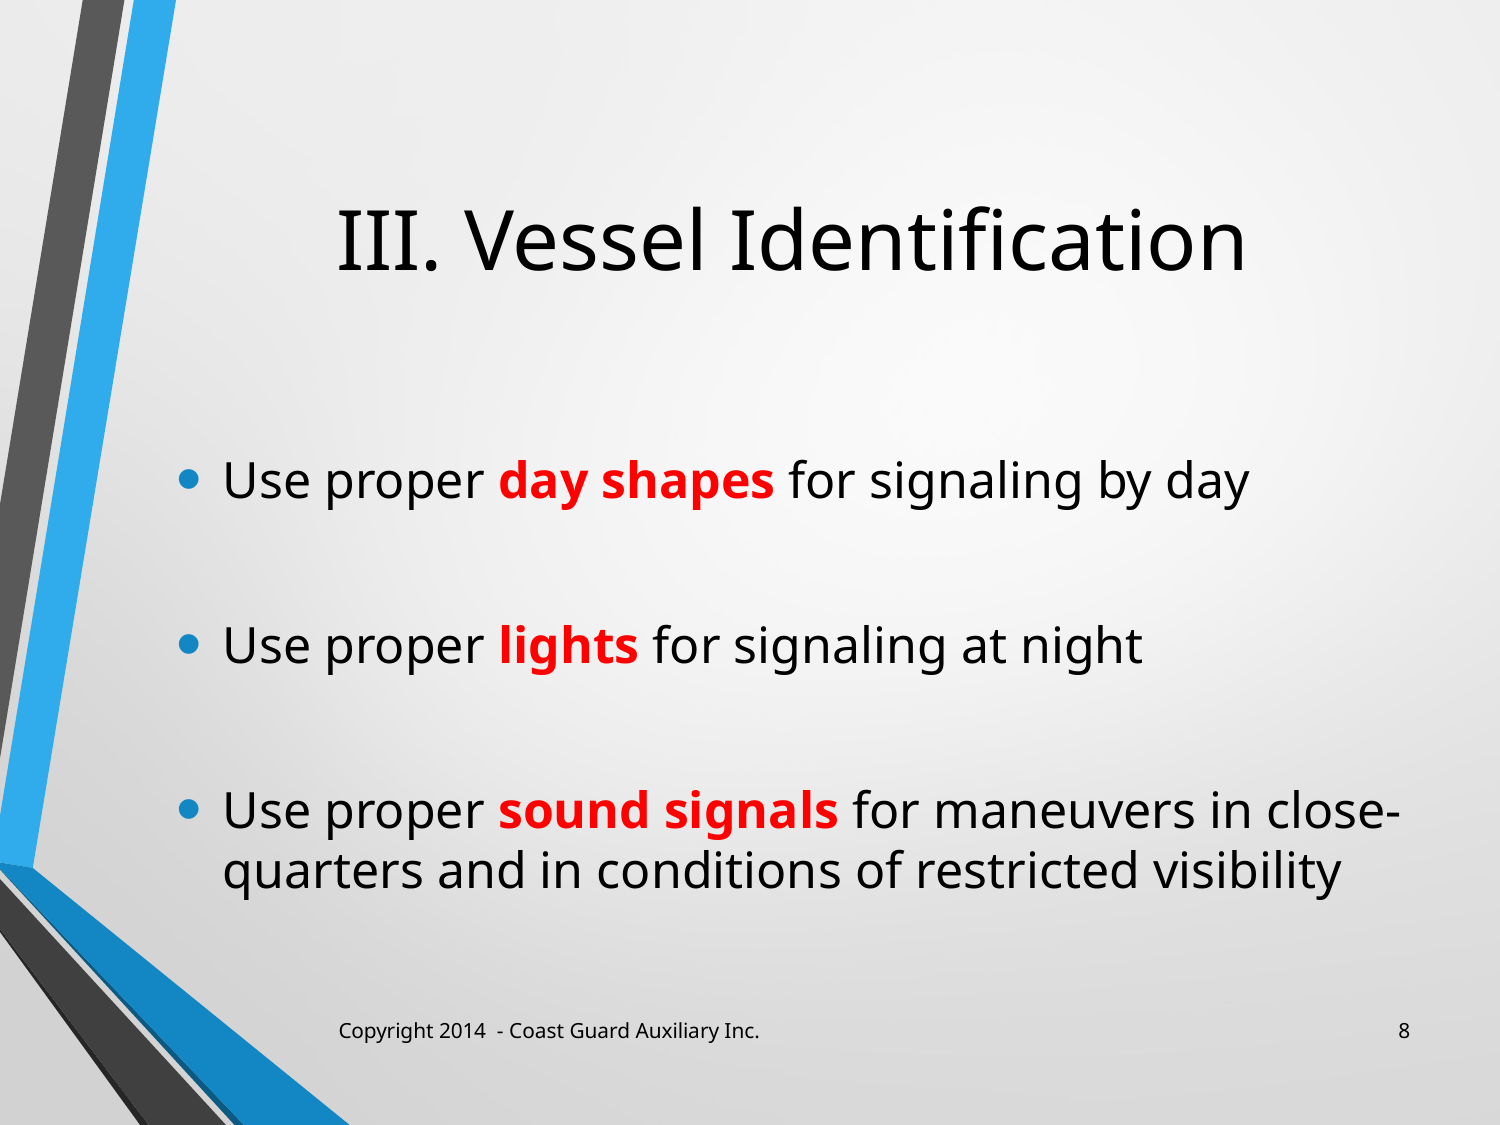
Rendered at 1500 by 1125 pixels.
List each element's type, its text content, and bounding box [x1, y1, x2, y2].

list Use proper day shapes for signaling by day Use proper lights for signaling at night Use proper sound signals for maneuvers in close-quarters and in conditions of restricted visibility [161, 362, 1425, 985]
title III. Vessel Identification [161, 75, 1425, 362]
footer Copyright 2014 - Coast Guard Auxiliary Inc. [323, 1001, 1196, 1062]
slide_number 8 [1354, 1001, 1425, 1062]
